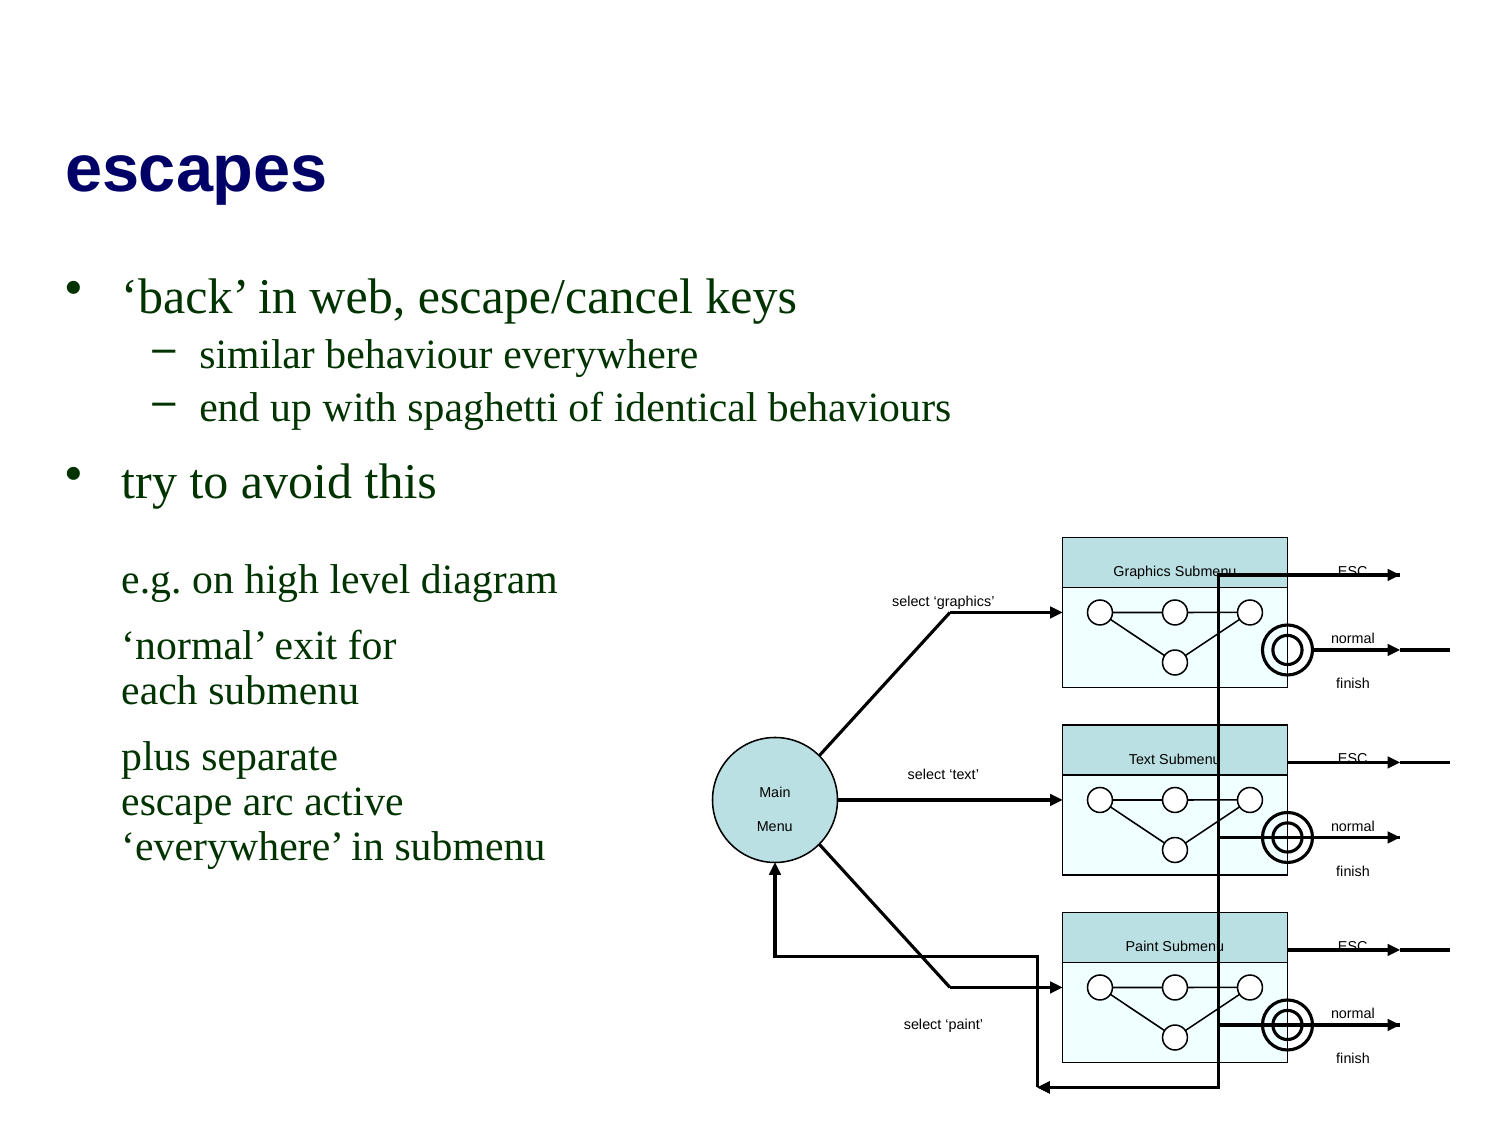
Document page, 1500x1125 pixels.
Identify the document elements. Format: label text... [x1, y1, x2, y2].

title escapes [49, 49, 1463, 213]
list ‘back’ in web, escape/cancel keys similar behaviour everywhere end up with spaghetti of identical behaviours try to avoid this e.g. on high level diagram ‘normal’ exit for each submenu plus separate escape arc active ‘everywhere’ in submenu [49, 262, 1411, 1013]
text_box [712, 537, 1451, 1125]
